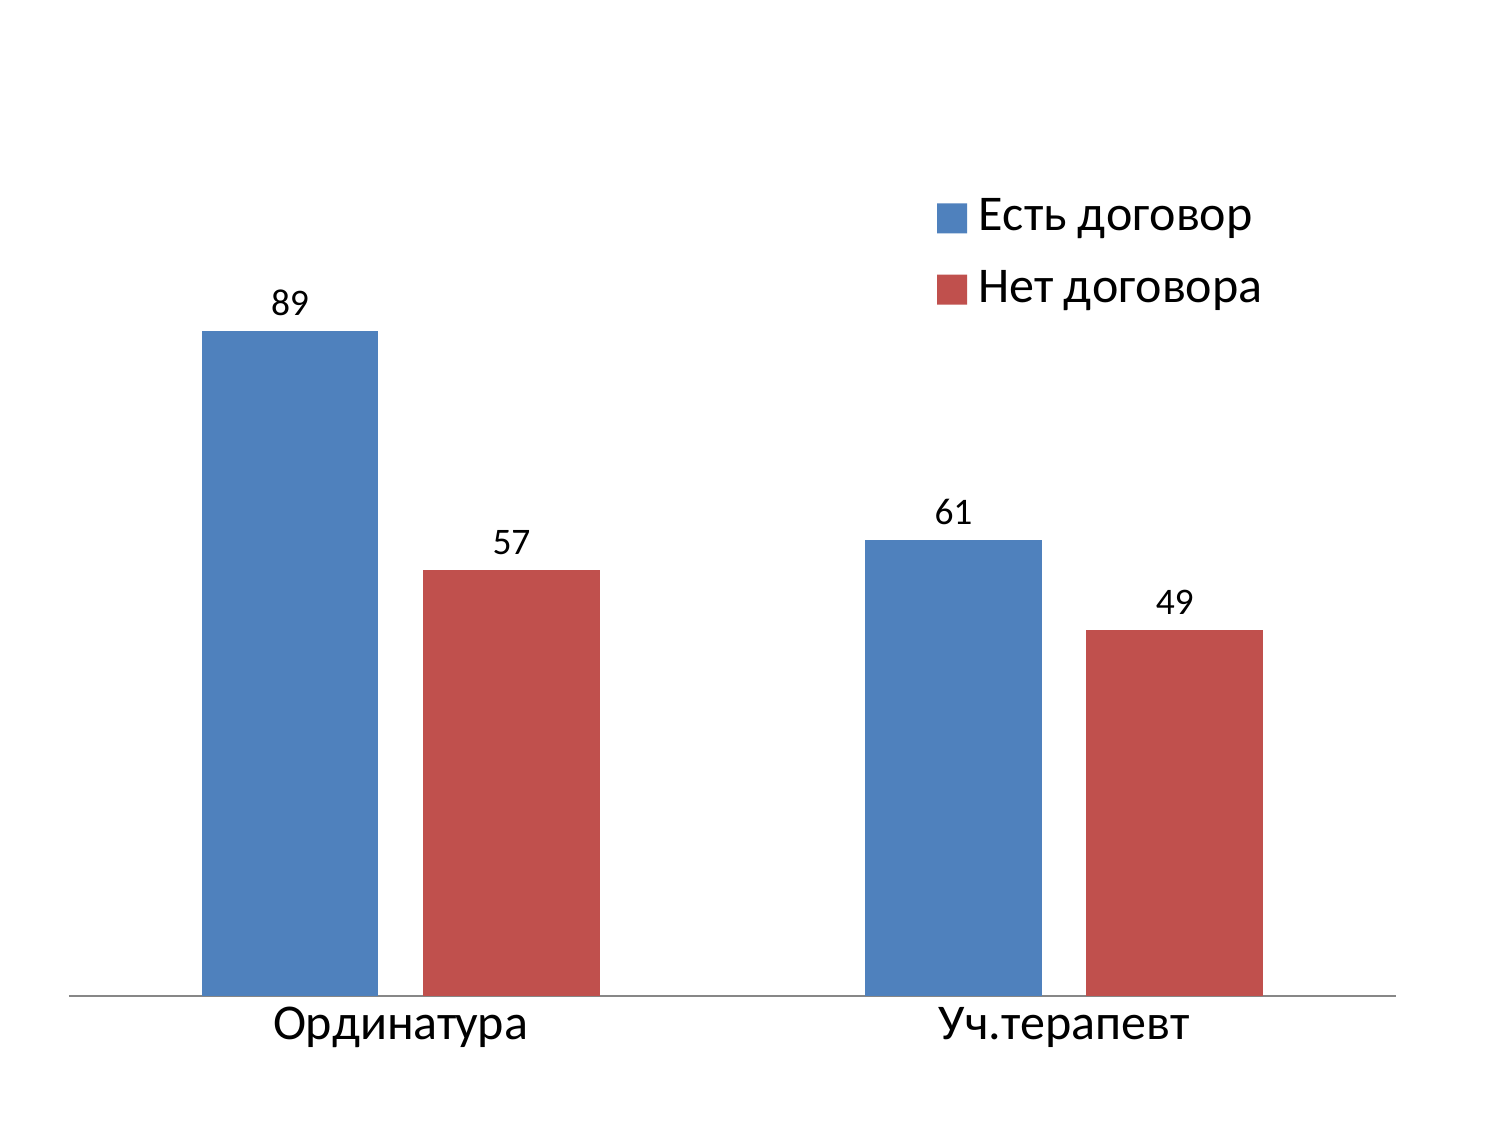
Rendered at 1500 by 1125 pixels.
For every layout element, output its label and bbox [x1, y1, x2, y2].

chart [41, 148, 1424, 1071]
